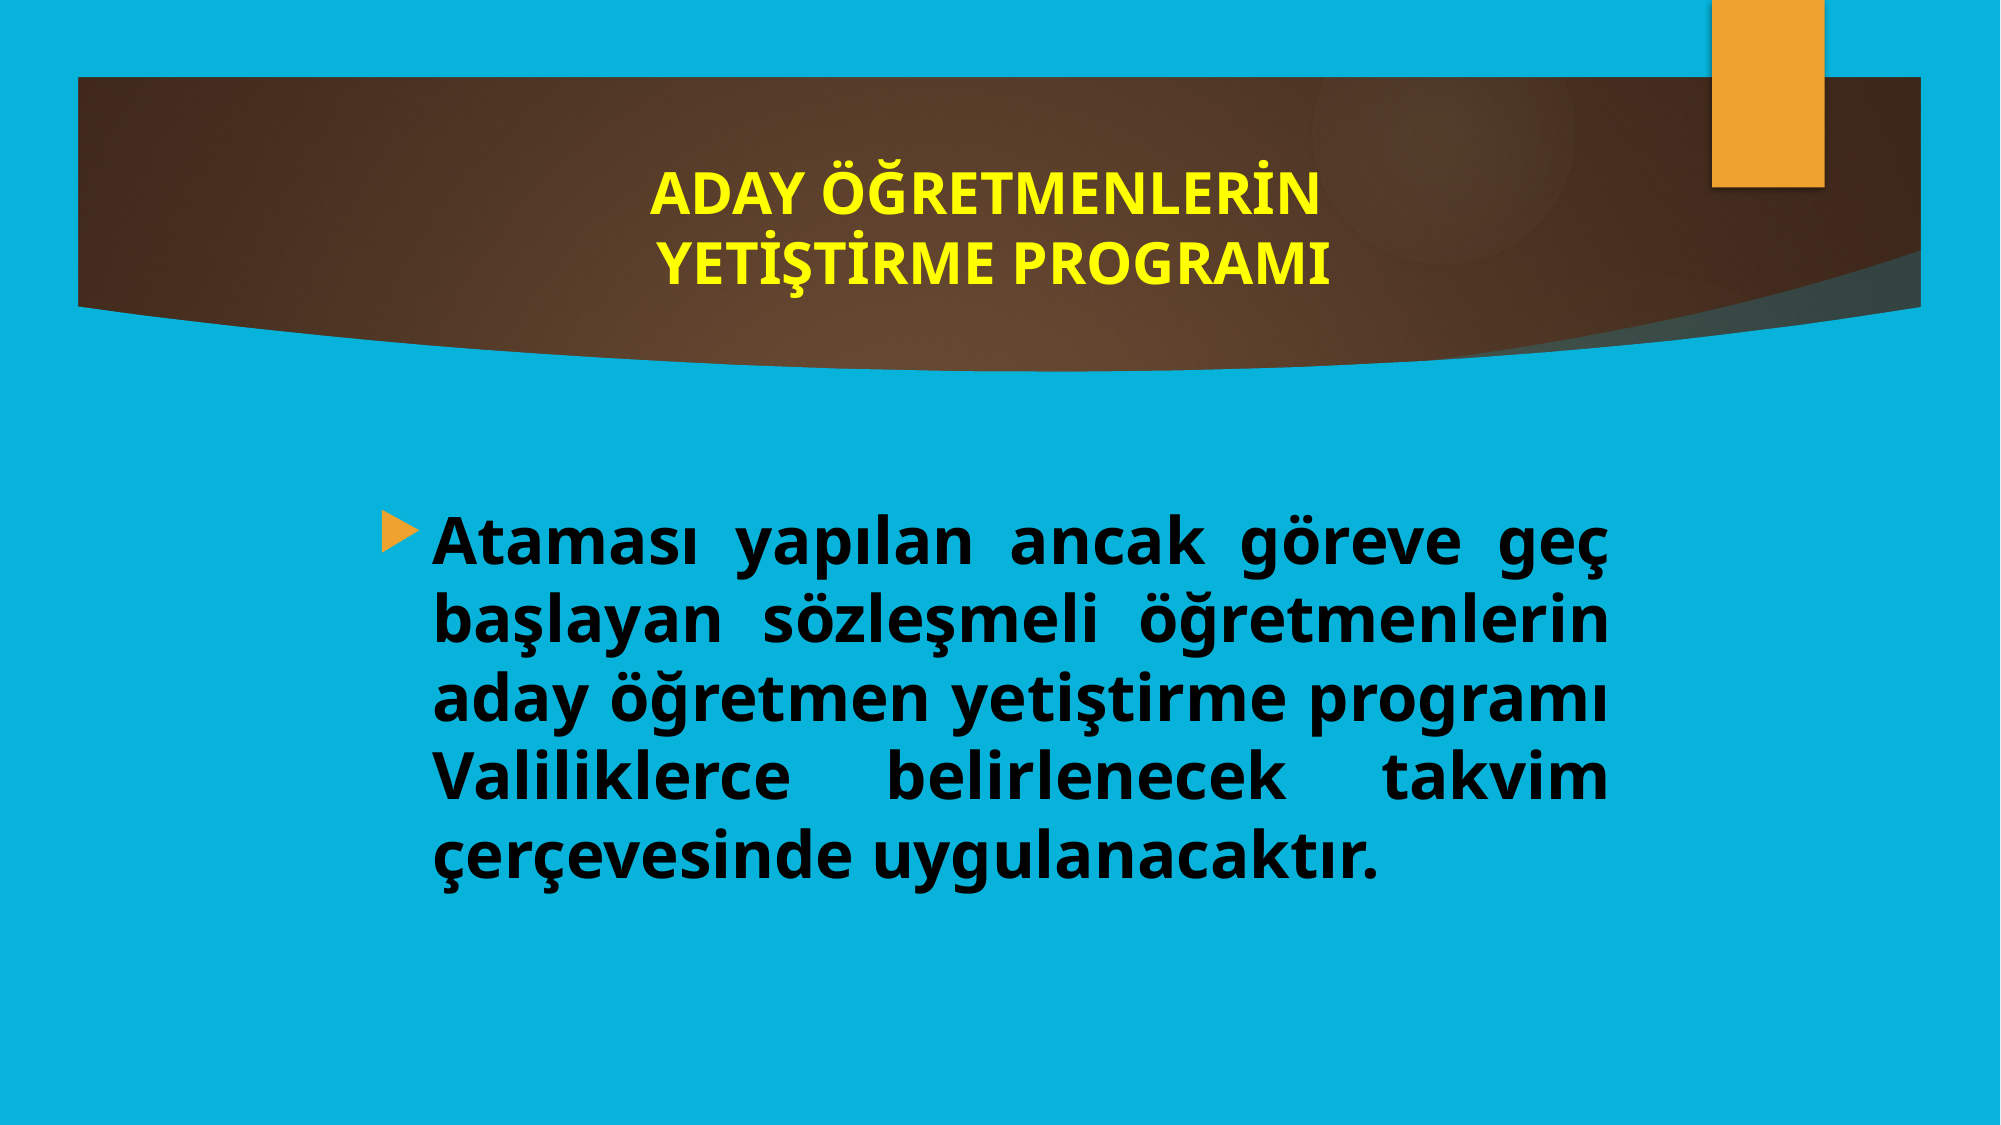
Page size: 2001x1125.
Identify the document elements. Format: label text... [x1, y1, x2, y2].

title ADAY ÖĞRETMENLERİN YETİŞTİRME PROGRAMI [606, 137, 1382, 316]
list Ataması yapılan ancak göreve geç başlayan sözleşmeli öğretmenlerin aday öğretmen yetiştirme programı Valiliklerce belirlenecek takvim çerçevesinde uygulanacaktır. [362, 491, 1626, 976]
